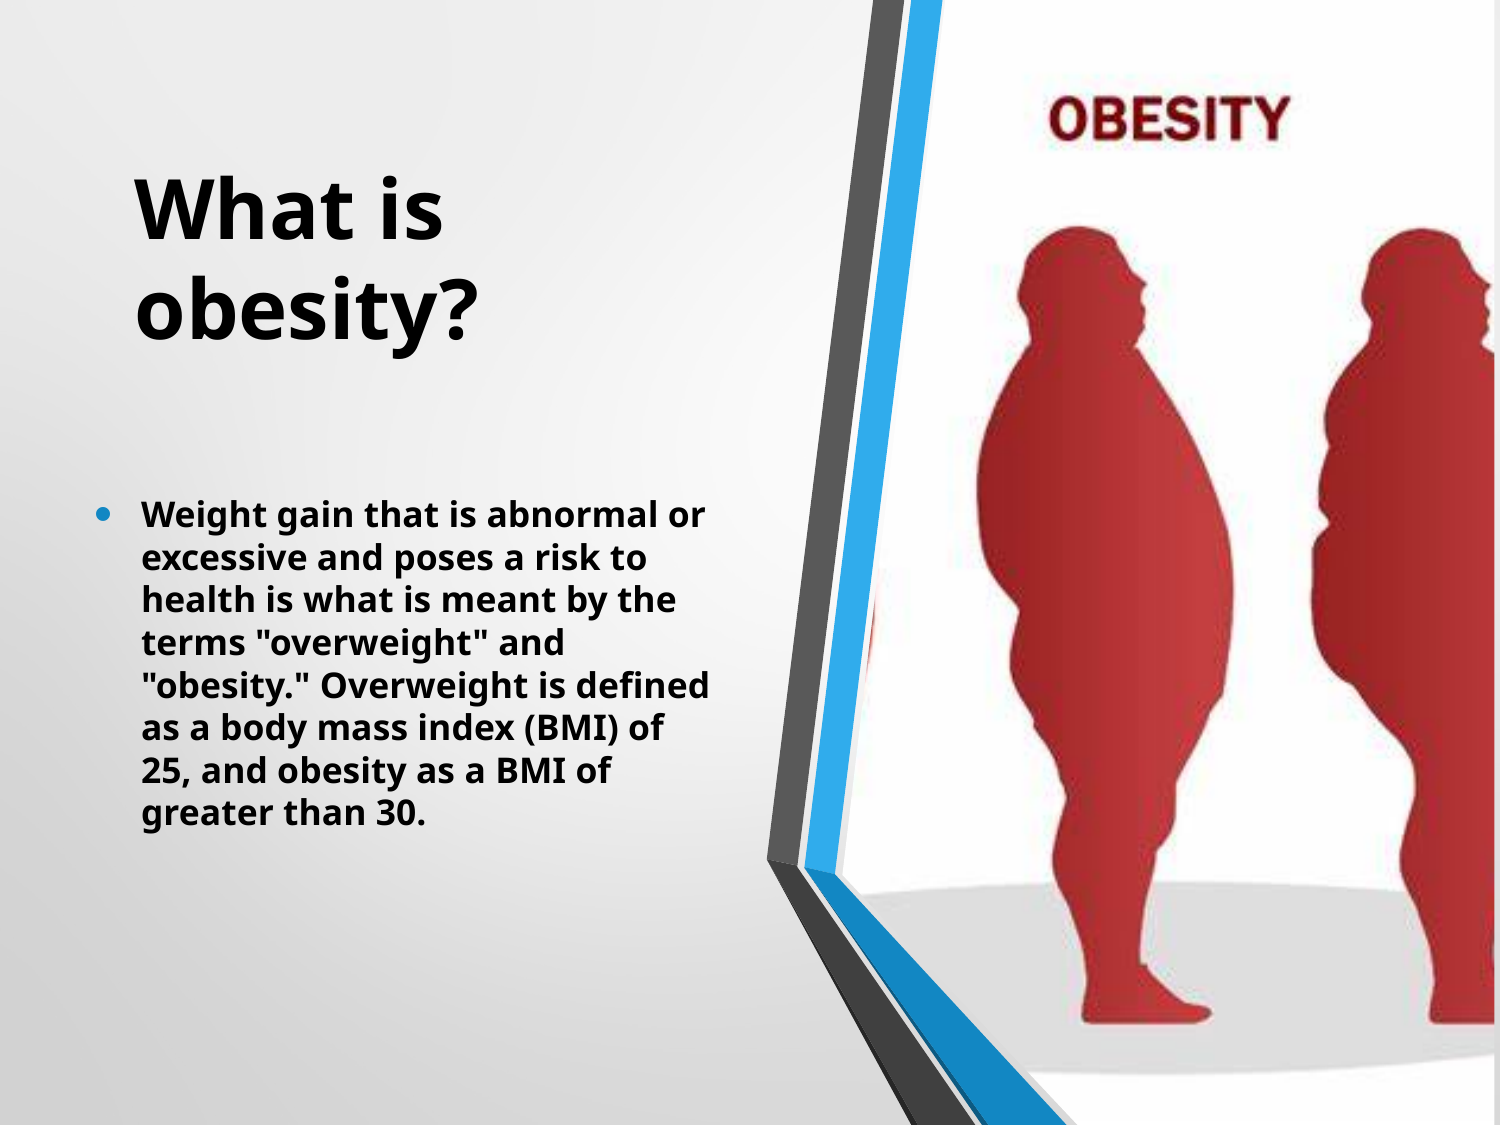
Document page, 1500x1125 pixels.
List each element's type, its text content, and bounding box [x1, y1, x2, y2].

text_box [0, 0, 766, 1125]
list Weight gain that is abnormal or excessive and poses a risk to health is what is meant by the terms "overweight" and "obesity." Overweight is defined as a body mass index (BMI) of 25, and obesity as a BMI of greater than 30. [79, 437, 727, 950]
title What is obesity? [119, 112, 766, 400]
text_box [1495, 0, 1500, 1125]
picture [1067, 0, 1495, 1125]
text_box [766, 0, 1067, 1125]
